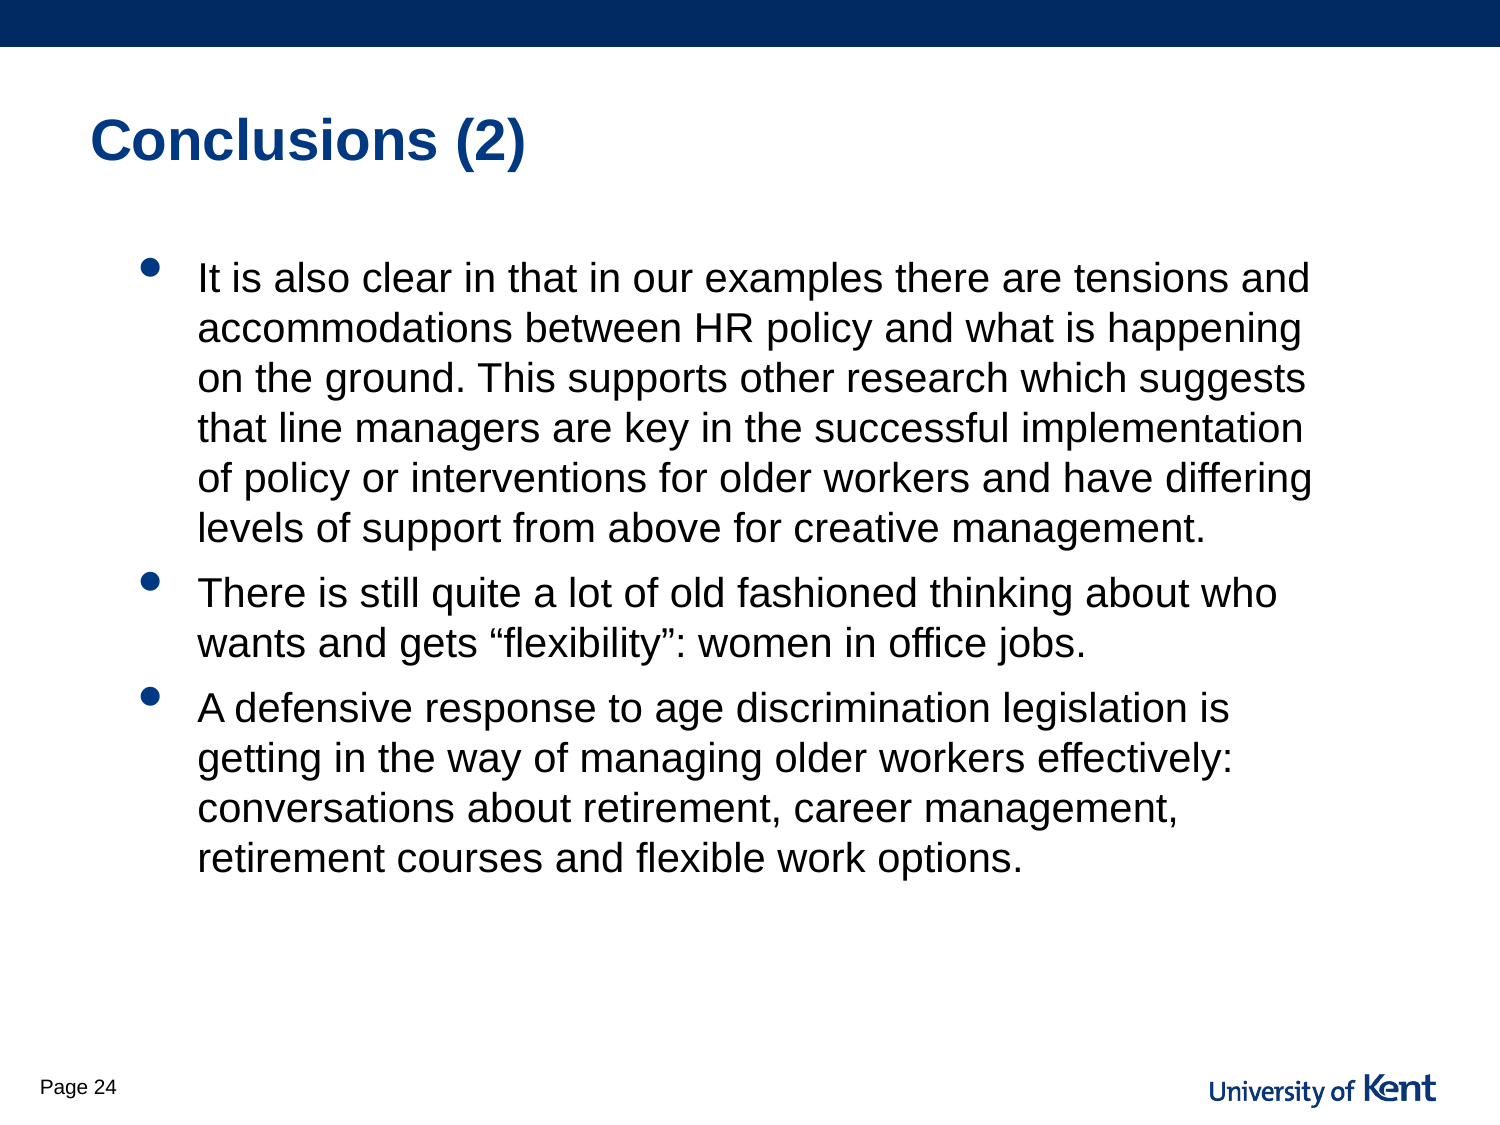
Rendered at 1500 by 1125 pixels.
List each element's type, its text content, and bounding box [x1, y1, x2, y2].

picture [1210, 1074, 1436, 1108]
title Conclusions (2) [75, 90, 1436, 185]
list It is also clear in that in our examples there are tensions and accommodations between HR policy and what is happening on the ground. This supports other research which suggests that line managers are key in the successful implementation of policy or interventions for older workers and have differing levels of support from above for creative management. There is still quite a lot of old fashioned thinking about who wants and gets “flexibility”: women in office jobs. A defensive response to age discrimination legislation is getting in the way of managing older workers effectively: conversations about retirement, career management, retirement courses and flexible work options. [123, 243, 1365, 1047]
slide_number Page 24 [24, 1064, 136, 1109]
